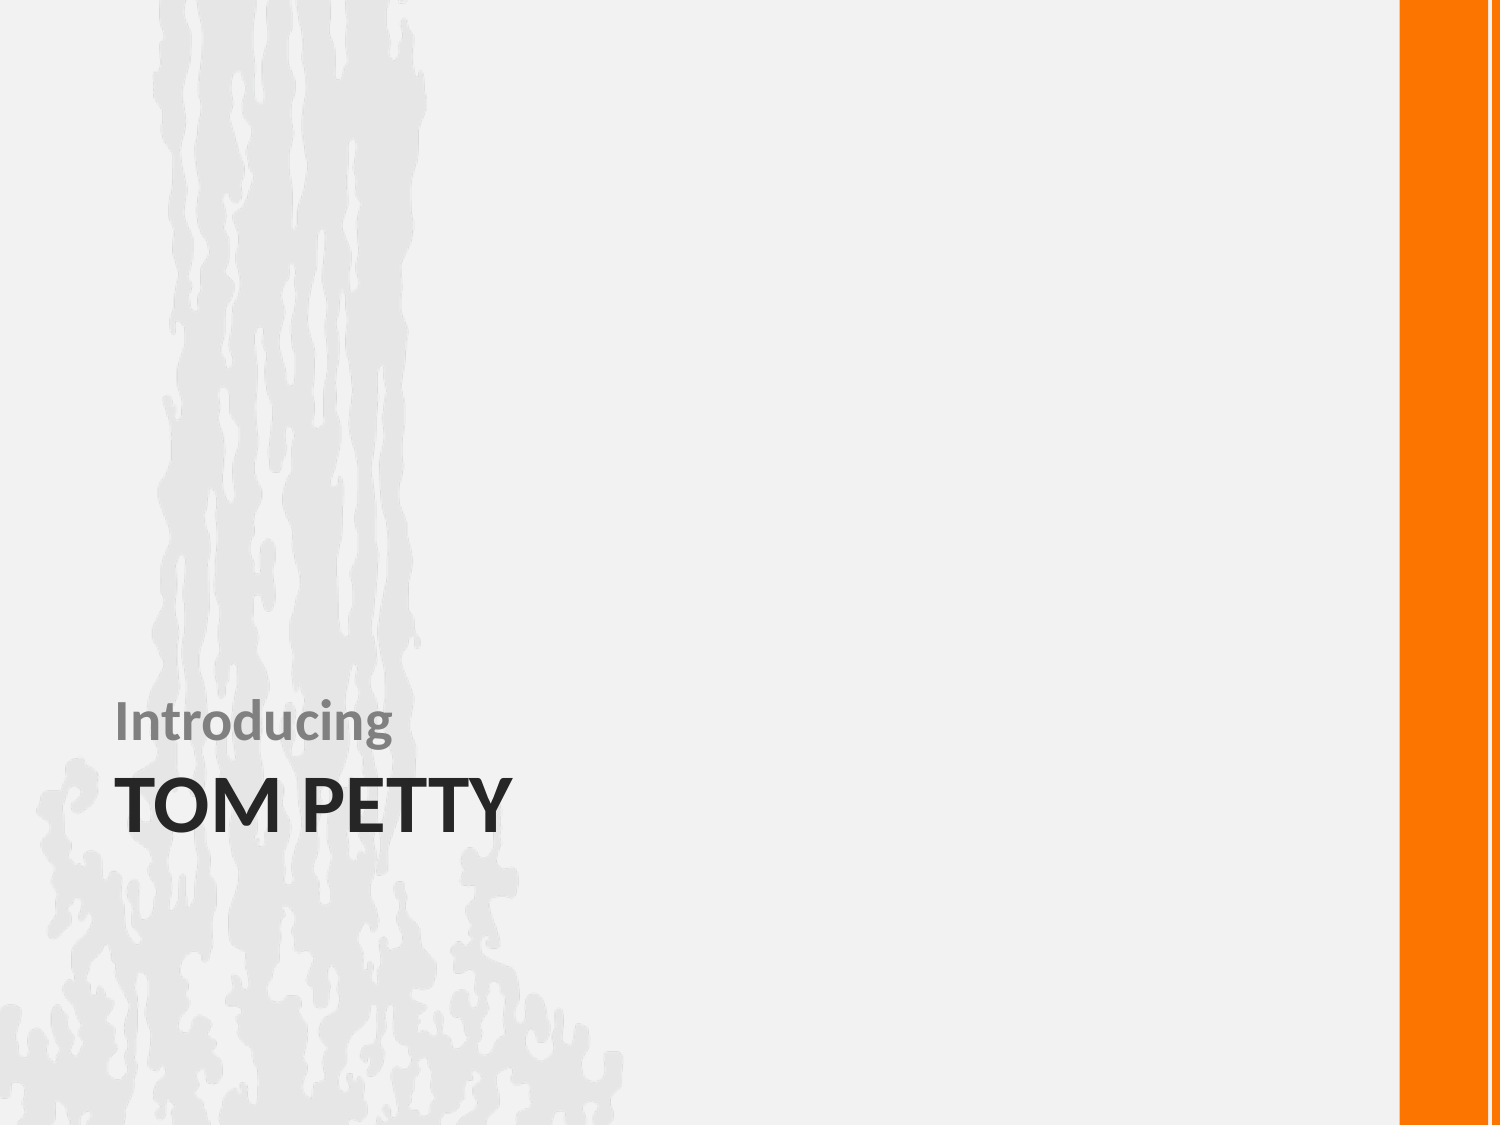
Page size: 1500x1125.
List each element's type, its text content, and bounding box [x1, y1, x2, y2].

title Tom petty [99, 763, 1375, 986]
picture [0, 0, 624, 1125]
list Introducing [99, 516, 1375, 763]
